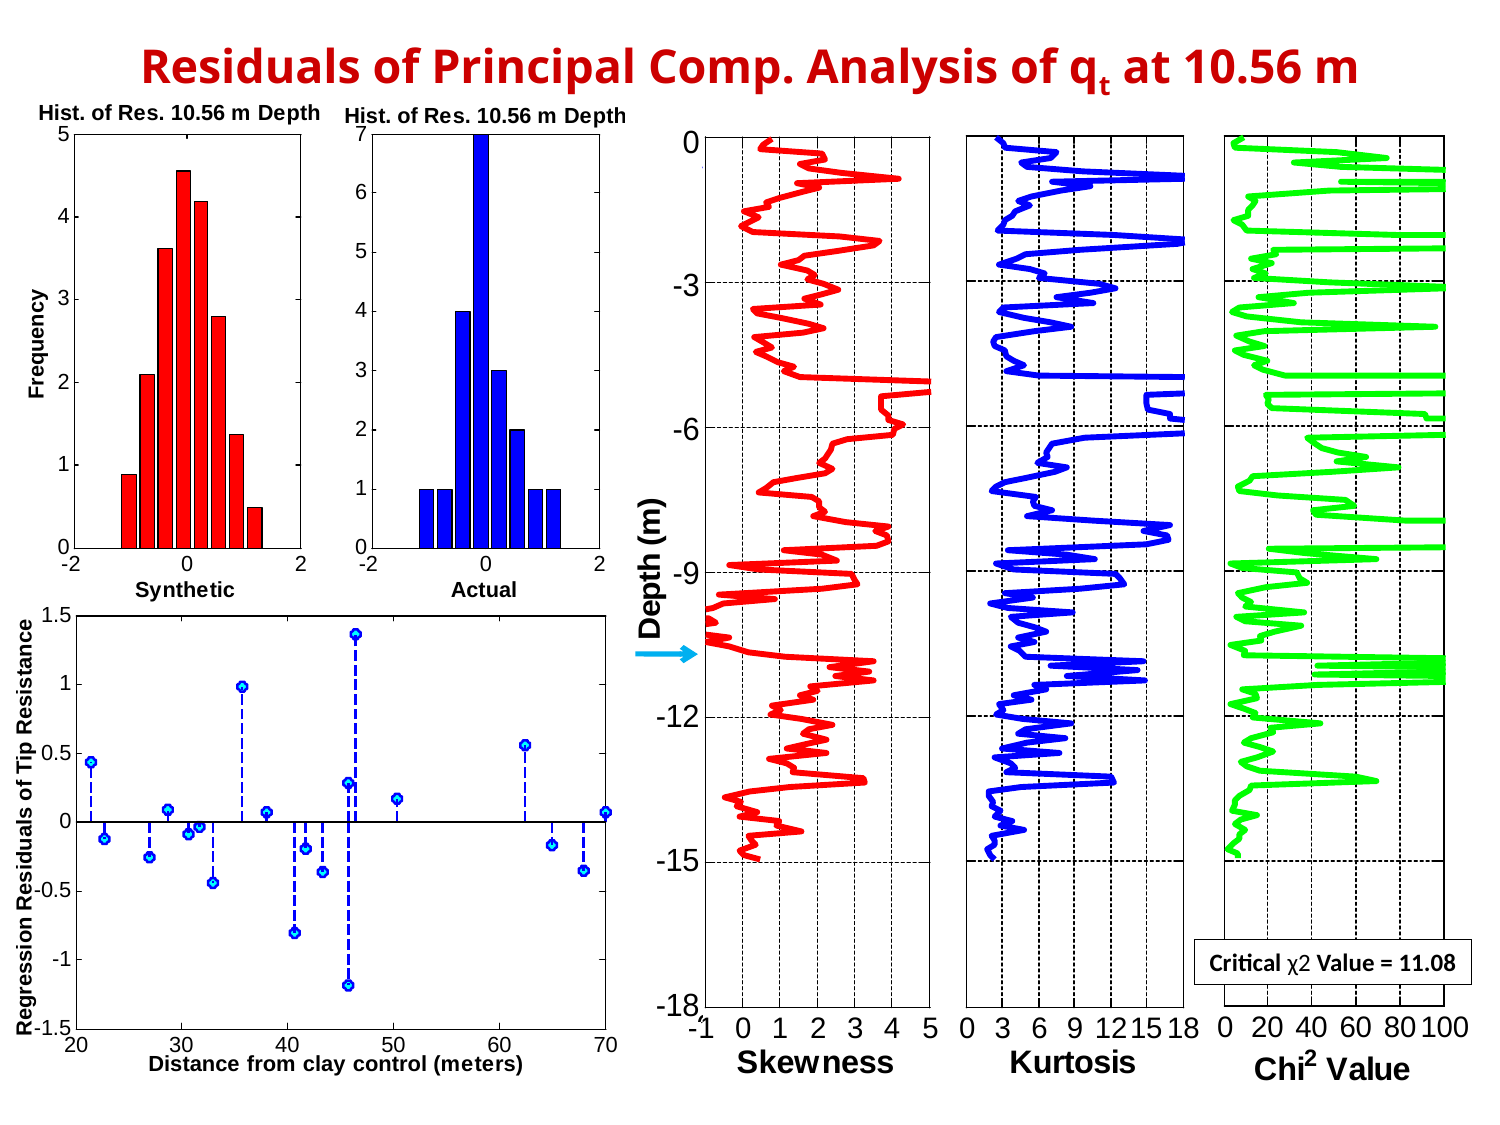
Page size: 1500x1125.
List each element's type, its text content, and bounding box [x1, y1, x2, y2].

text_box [633, 105, 1474, 1088]
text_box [16, 95, 626, 1079]
text_box Residuals of Principal Comp. Analysis of qt at 10.56 m [0, 12, 1500, 125]
